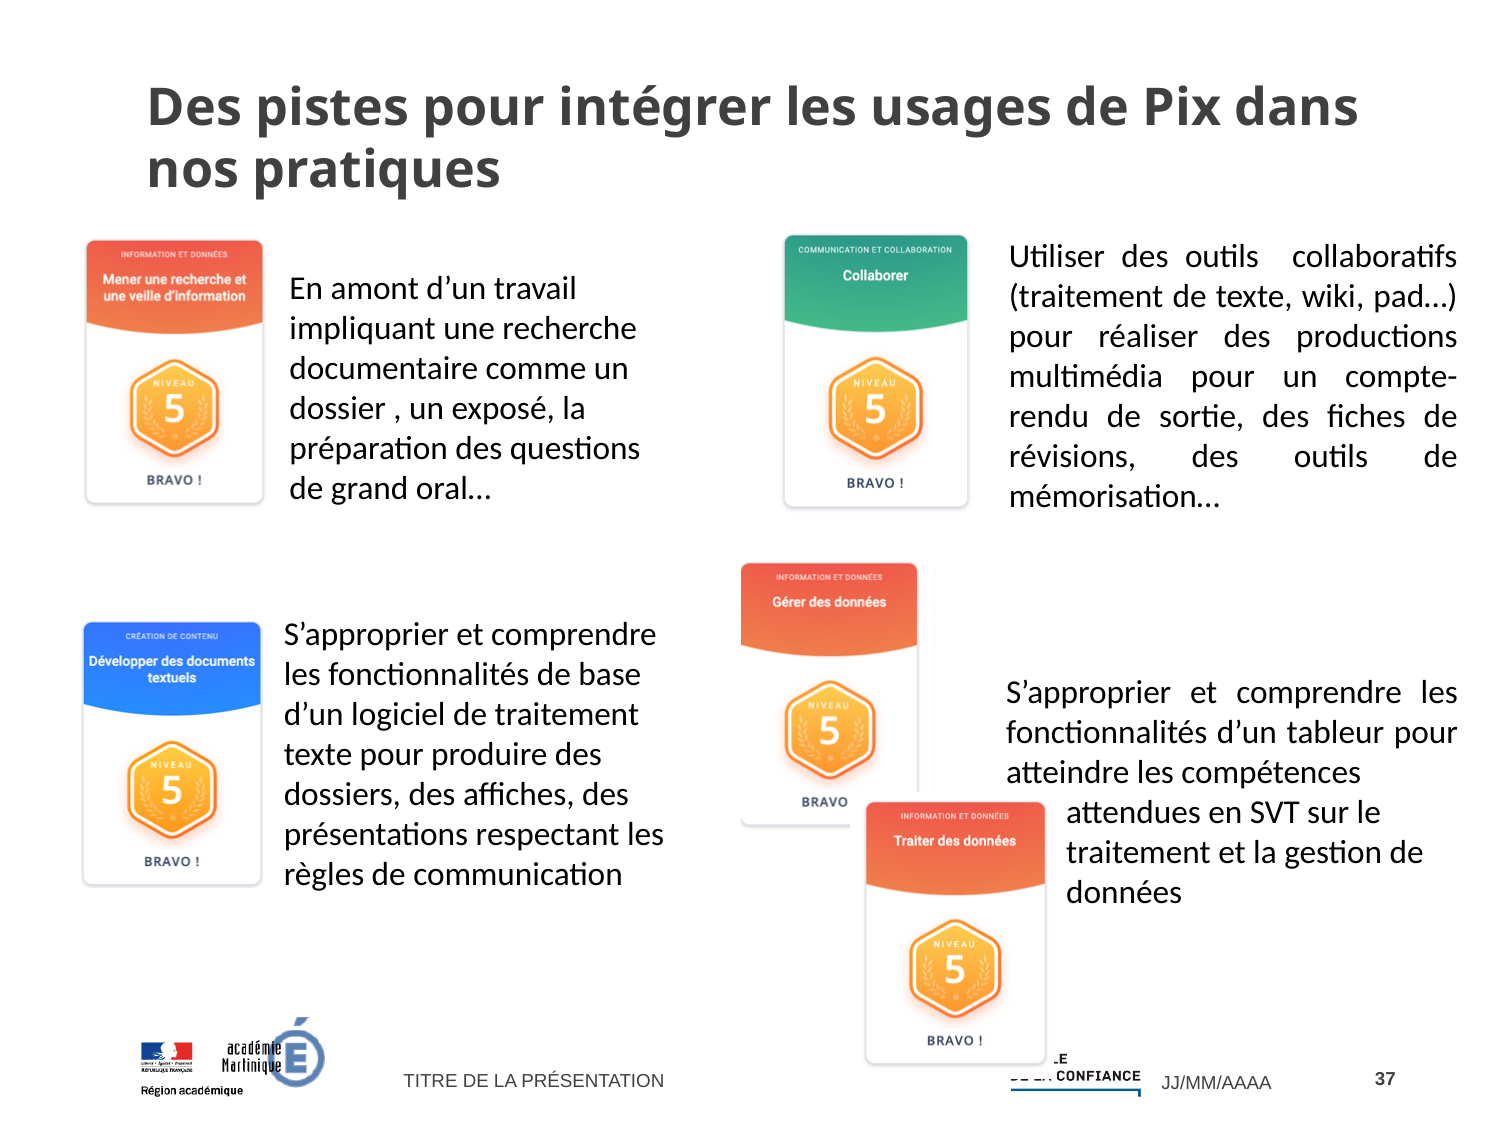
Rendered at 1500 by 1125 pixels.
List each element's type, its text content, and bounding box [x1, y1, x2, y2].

picture [778, 232, 972, 518]
picture [129, 1011, 331, 1120]
text_box S’approprier et comprendre les fonctionnalités de base d’un logiciel de traitement texte pour produire des dossiers, des affiches, des présentations respectant les règles de communication [268, 605, 689, 900]
picture [74, 236, 269, 511]
picture [81, 620, 268, 889]
text_box Des pistes pour intégrer les usages de Pix dans nos pratiques [132, 29, 1425, 241]
text_box S’approprier et comprendre les fonctionnalités d’un tableur pour atteindre les compétences attendues en SVT sur le traitement et la gestion de données [991, 662, 1474, 918]
text_box <number> [1336, 1048, 1411, 1109]
picture [741, 562, 1154, 1109]
text_box En amont d’un travail impliquant une recherche documentaire comme un dossier , un exposé, la préparation des questions de grand oral… [274, 258, 694, 514]
text_box Utiliser des outils collaboratifs (traitement de texte, wiki, pad…) pour réaliser des productions multimédia pour un compte-rendu de sortie, des fiches de révisions, des outils de mémorisation… [994, 226, 1474, 522]
